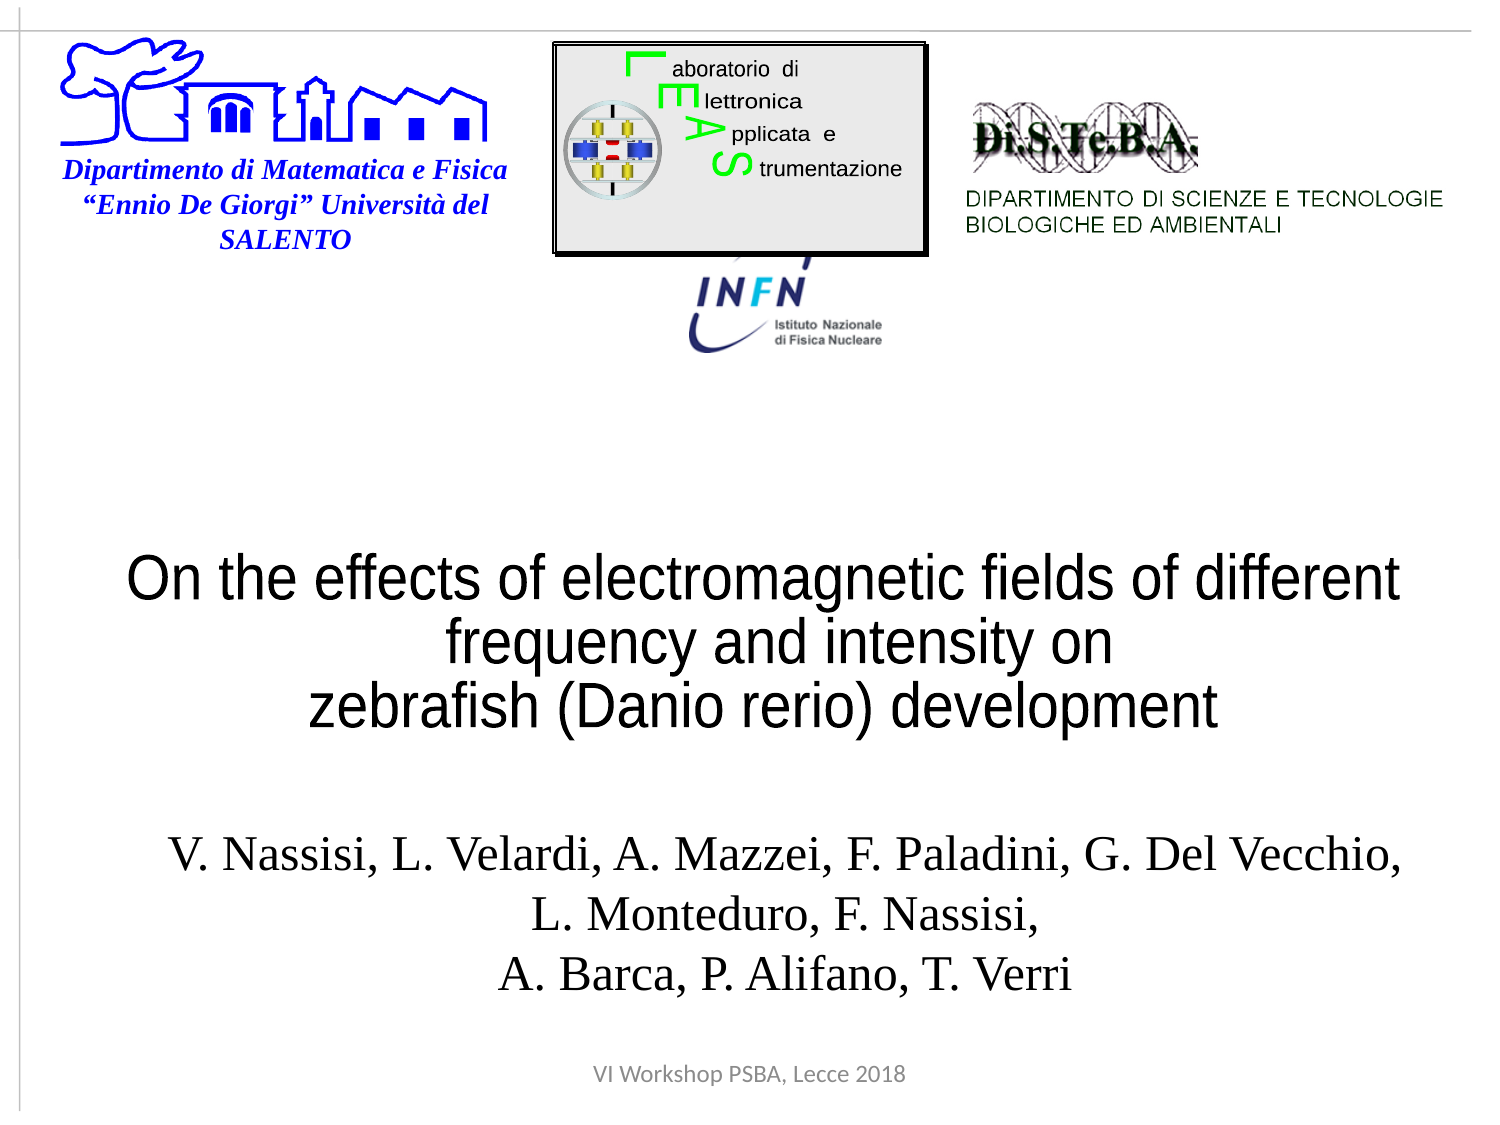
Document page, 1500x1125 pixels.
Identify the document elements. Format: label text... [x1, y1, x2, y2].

footer VI Workshop PSBA, Lecce 2018 [512, 1042, 988, 1103]
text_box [539, 39, 928, 257]
text_box V. Nassisi, L. Velardi, A. Mazzei, F. Paladini, G. Del Vecchio, L. Monteduro, F. Nassisi, A. Barca, P. Alifano, T. Verri [140, 812, 1431, 1008]
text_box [47, 37, 524, 265]
picture [934, 75, 1448, 273]
picture [689, 257, 882, 354]
